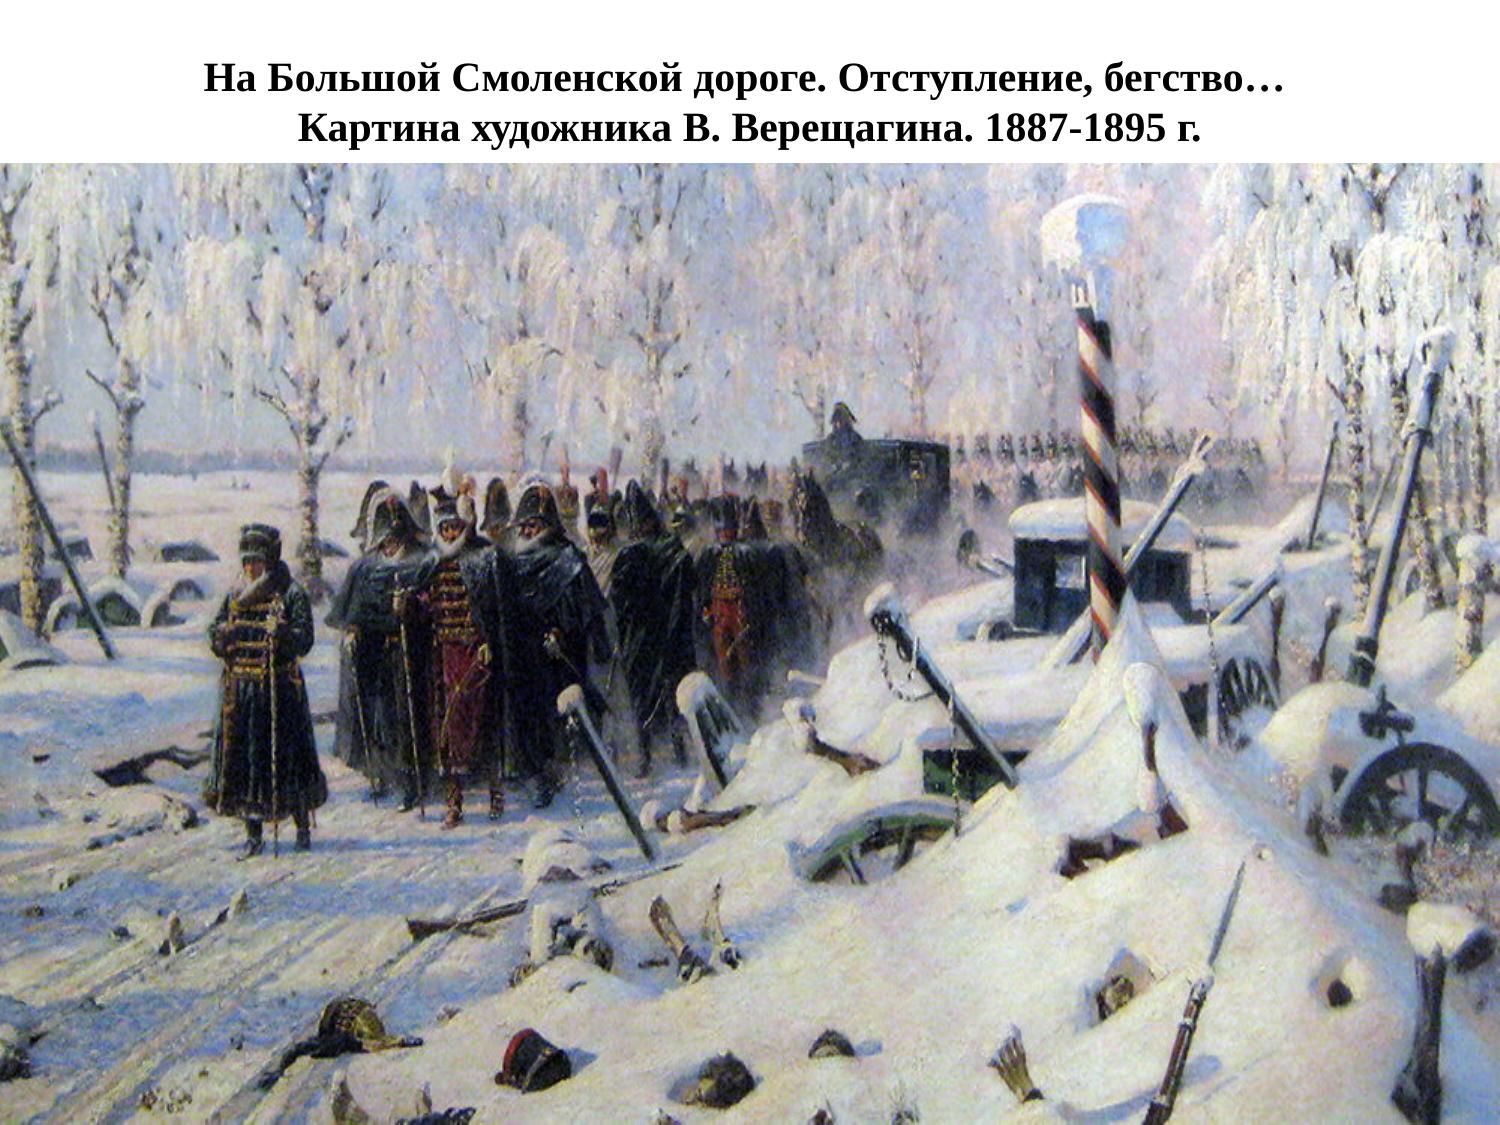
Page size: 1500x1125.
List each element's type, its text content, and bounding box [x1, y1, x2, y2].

title На Большой Смоленской дороге. Отступление, бегство… Картина художника В. Верещагина. 1887-1895 г. [75, 46, 1425, 153]
picture [0, 163, 1500, 1125]
